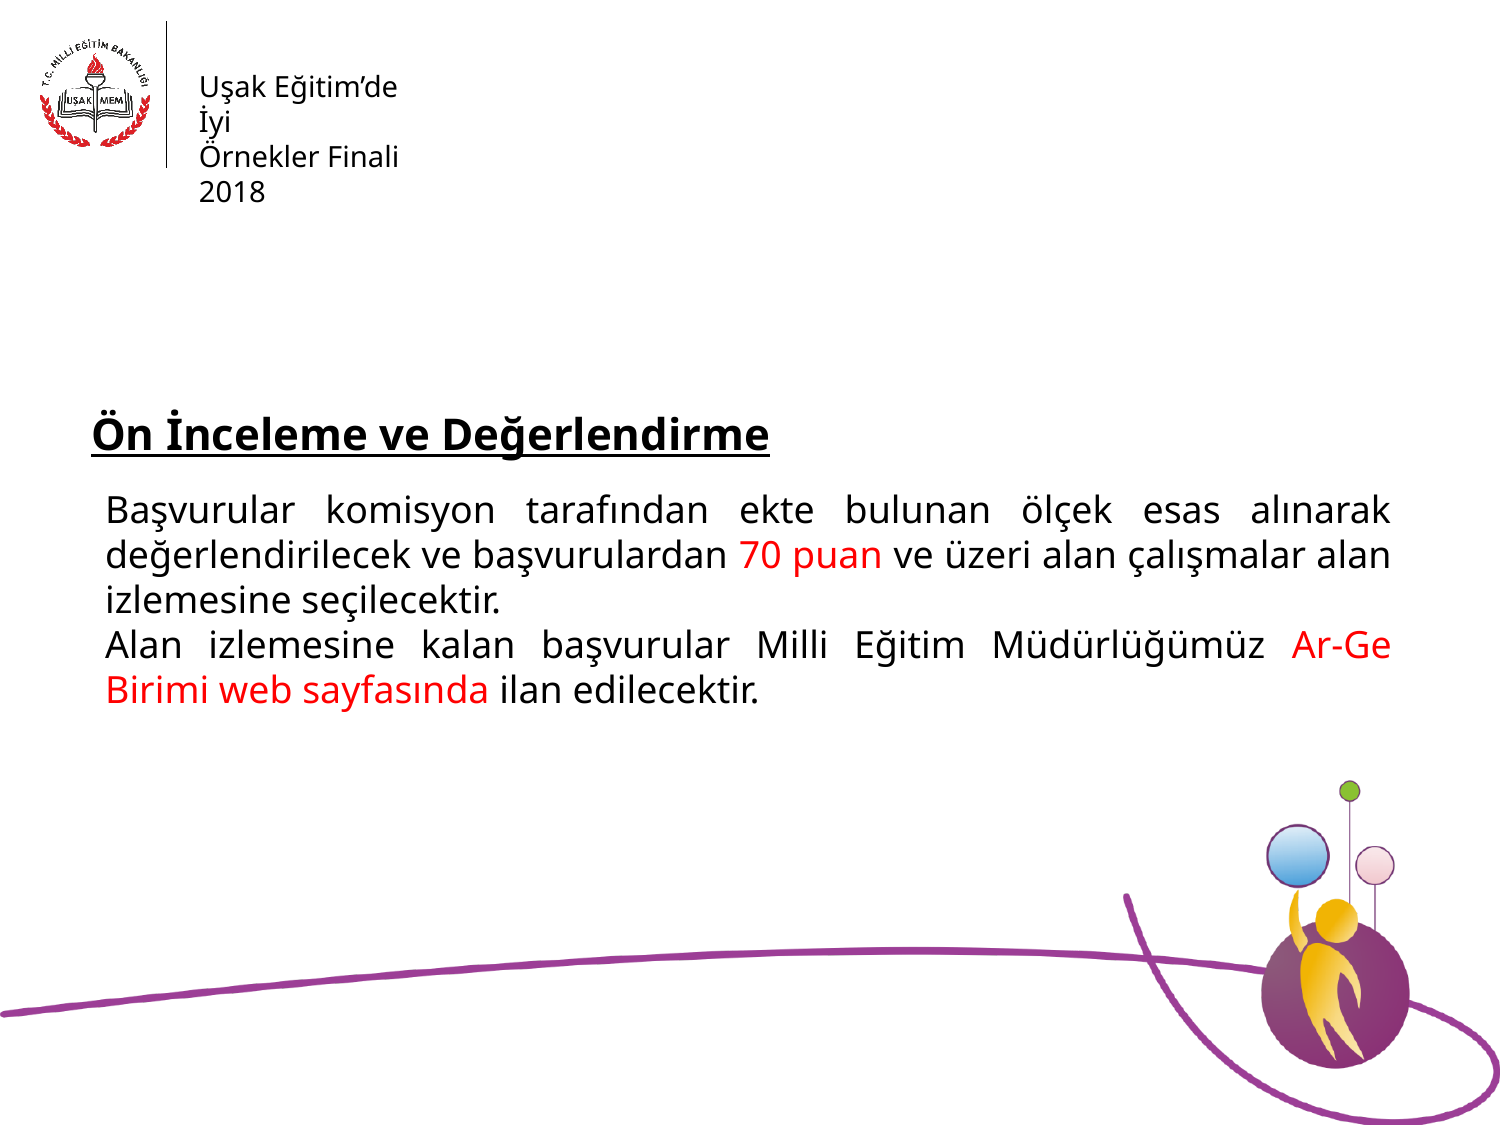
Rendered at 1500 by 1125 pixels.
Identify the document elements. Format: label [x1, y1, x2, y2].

text_box [0, 21, 1500, 1125]
